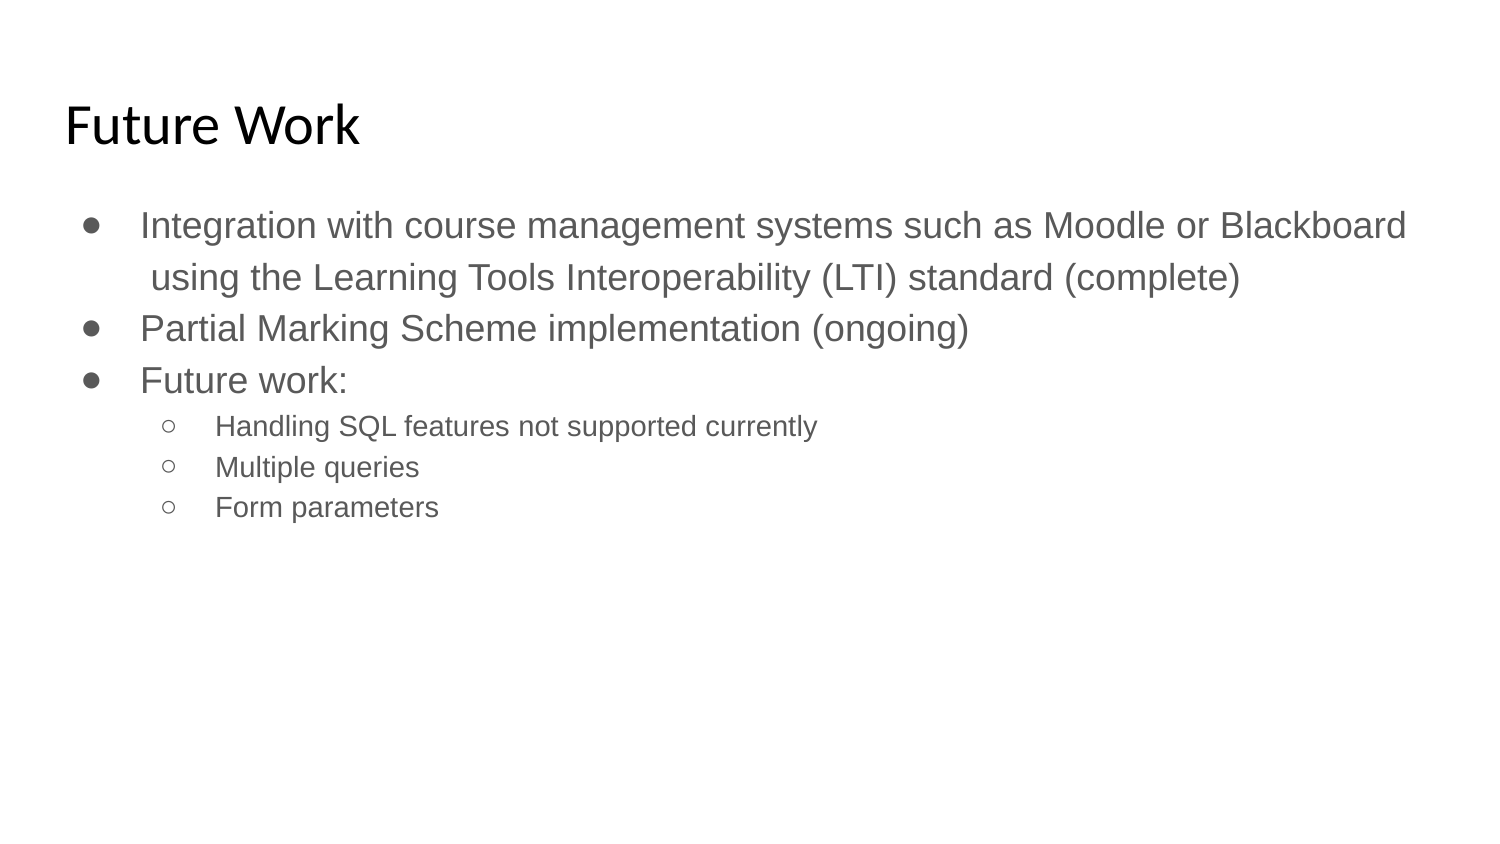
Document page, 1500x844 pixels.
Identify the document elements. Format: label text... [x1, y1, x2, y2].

title Future Work [63, 82, 388, 157]
text_box Integration with course management systems such as Moodle or Blackboard using the Learning Tools Interoperability (LTI) standard (complete) Partial Marking Scheme implementation (ongoing) Future work: Handling SQL features not supported currently Multiple queries Form parameters [77, 192, 1410, 527]
